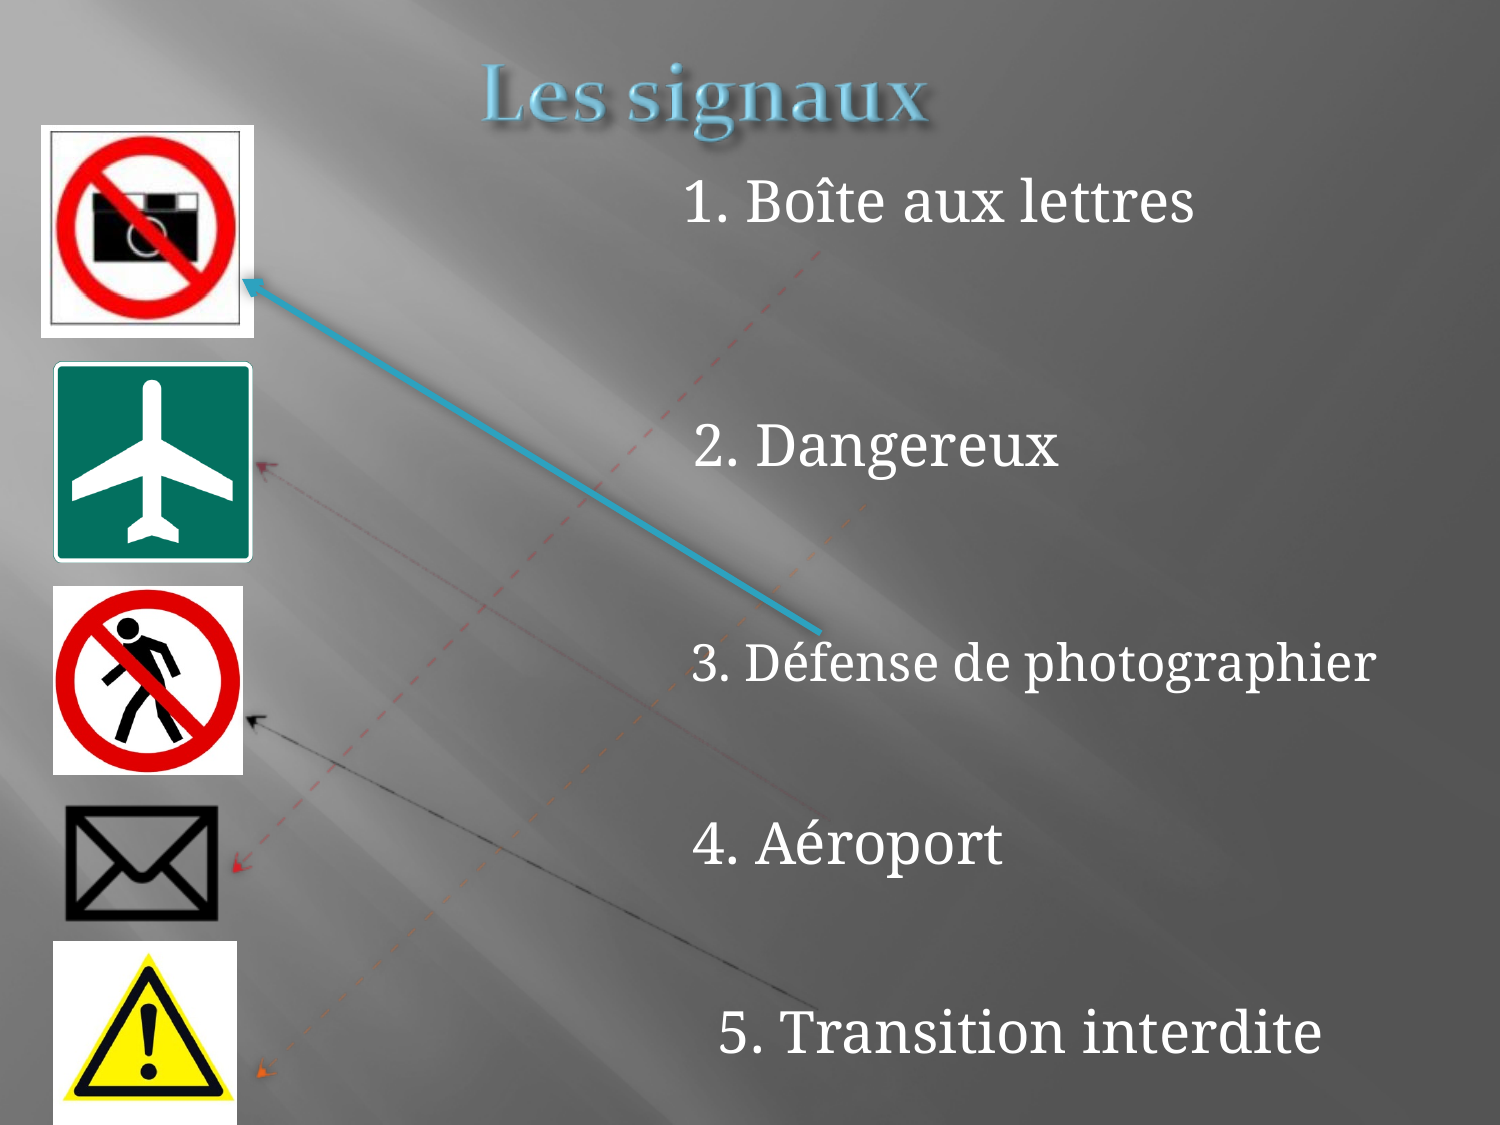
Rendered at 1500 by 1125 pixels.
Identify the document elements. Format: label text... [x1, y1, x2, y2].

picture [41, 127, 888, 1125]
text_box 2. Dangereux [850, 373, 1461, 486]
text_box 3. Défense de photographier [898, 597, 1437, 703]
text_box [245, 281, 819, 407]
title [31, 0, 1381, 190]
text_box 5. Transition interdite [898, 987, 1436, 1073]
text_box 4. Aéroport [898, 798, 1449, 910]
text_box 1. Boîte aux lettres [584, 156, 1461, 262]
